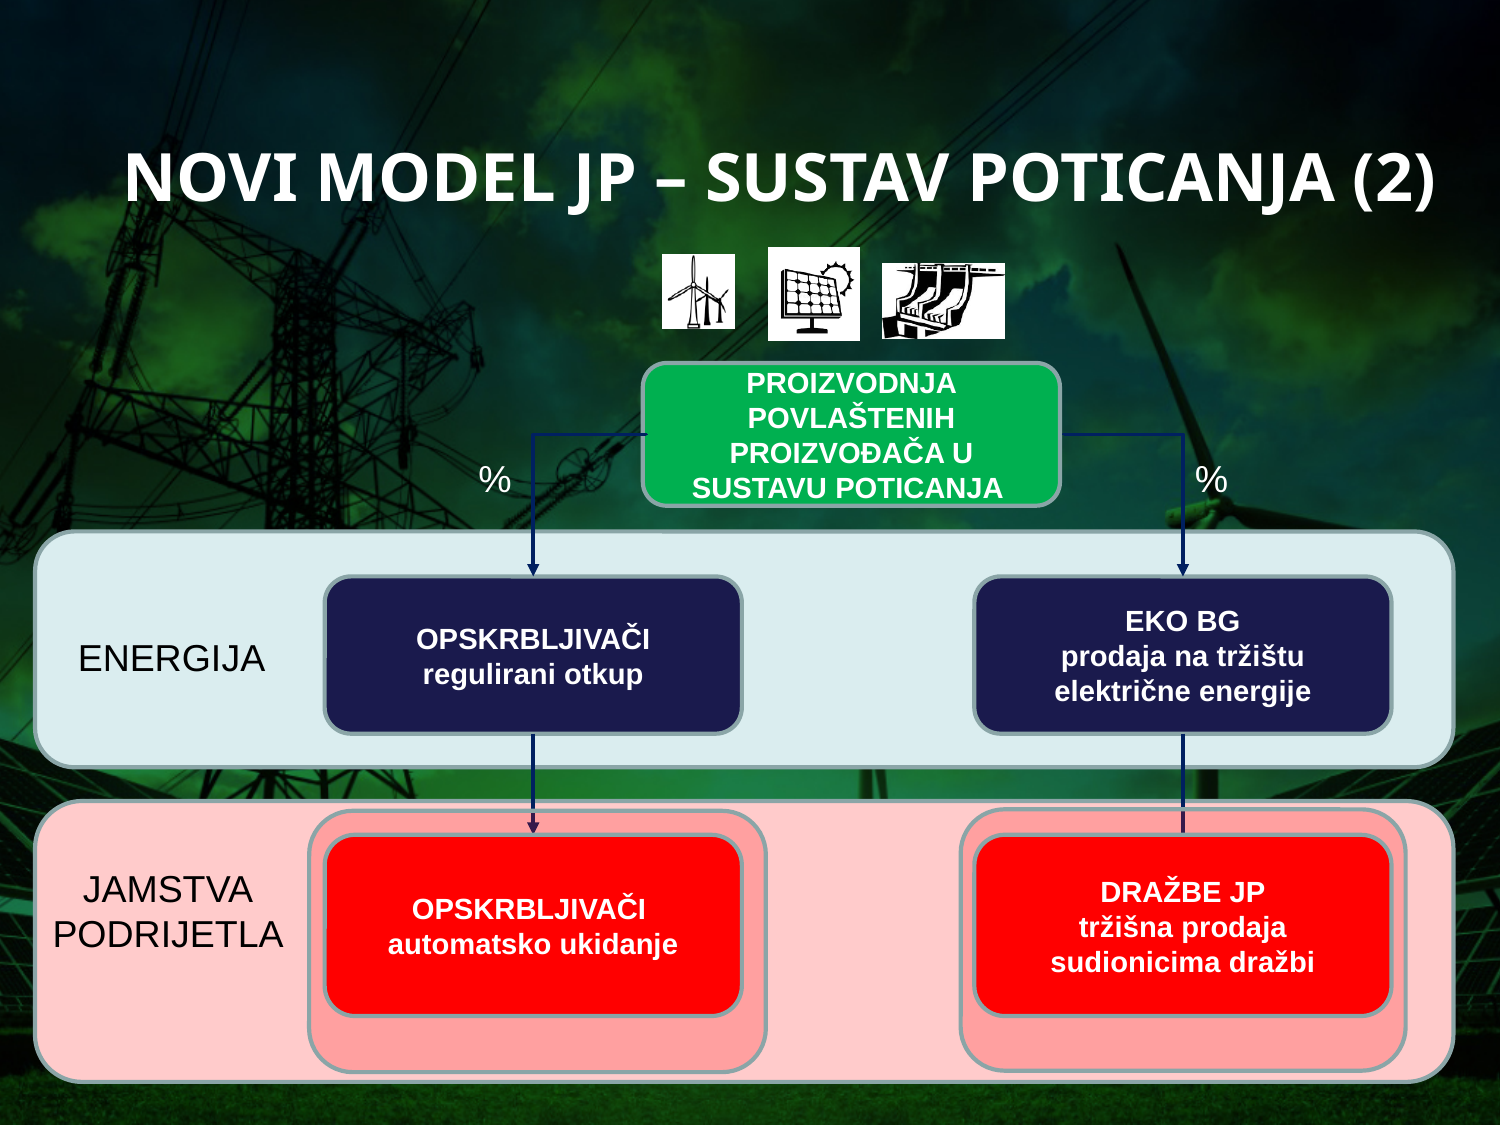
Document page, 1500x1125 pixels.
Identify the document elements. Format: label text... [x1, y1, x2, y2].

picture [0, 0, 1500, 1125]
text_box NOVI MODEL JP – SUSTAV POTICANJA (2) [59, 160, 1500, 303]
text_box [661, 247, 1005, 341]
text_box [35, 362, 1454, 1082]
